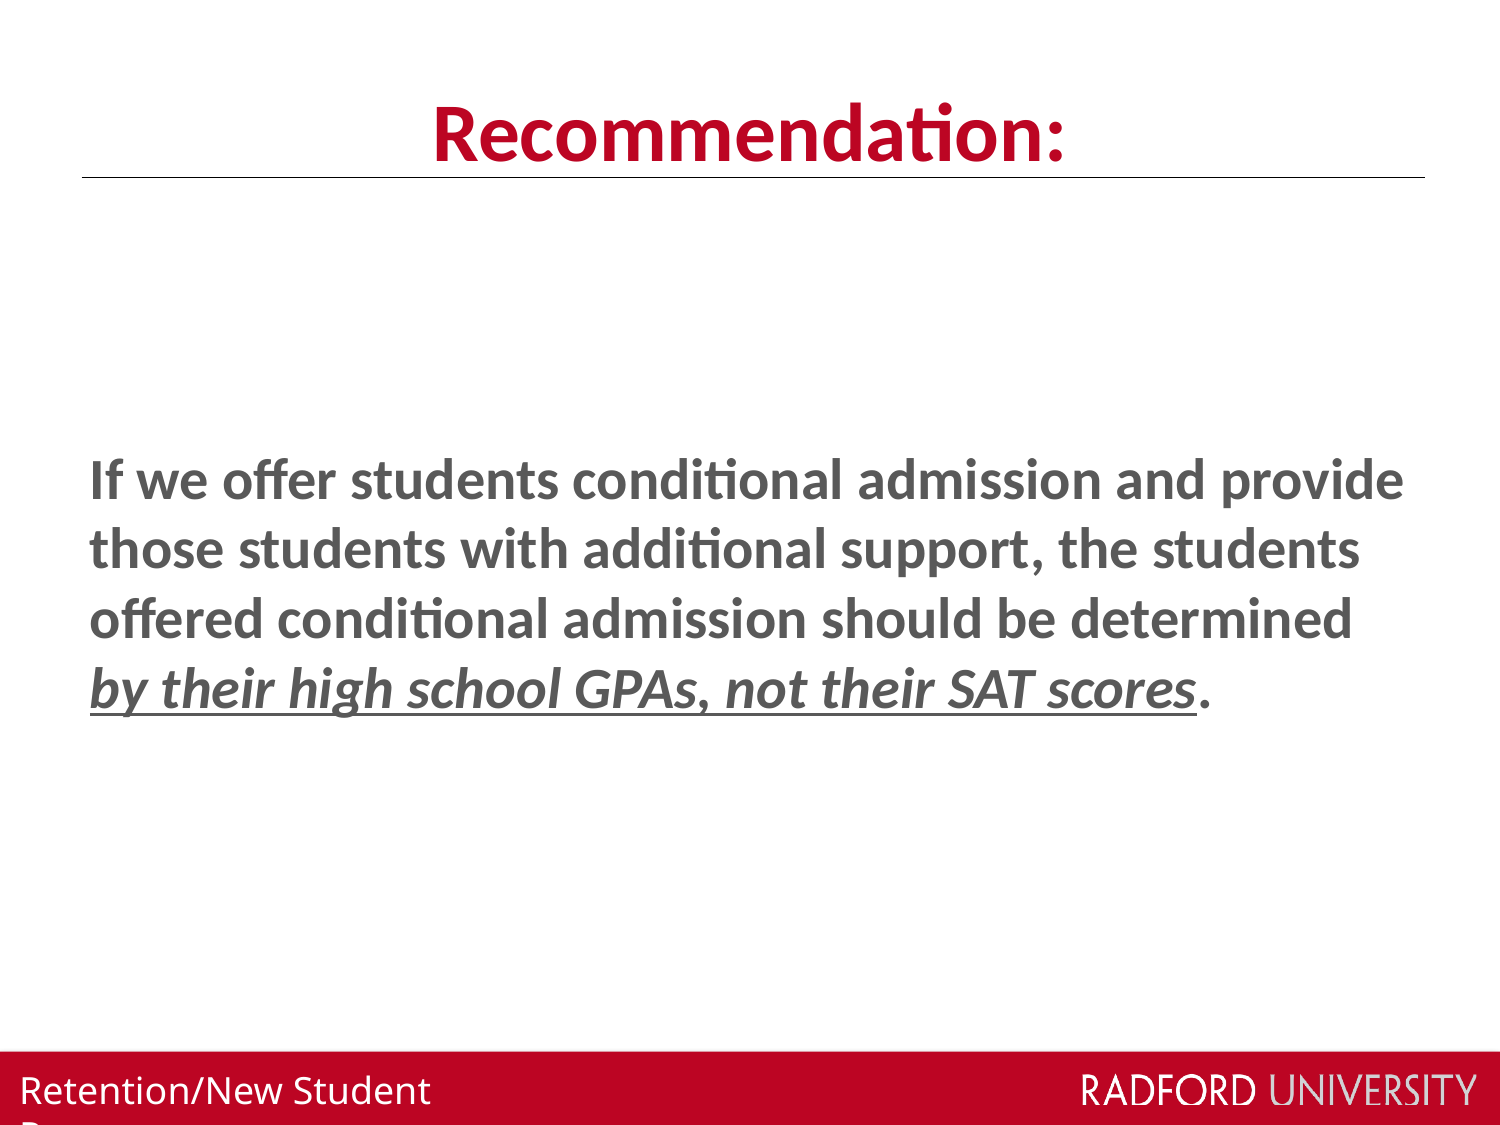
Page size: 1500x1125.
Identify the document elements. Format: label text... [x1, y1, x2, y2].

title Recommendation: [75, 71, 1425, 212]
list Retention/New Student Programs [4, 1059, 602, 1125]
list If we offer students conditional admission and provide those students with additional support, the students offered conditional admission should be determined by their high school GPAs, not their SAT scores. [75, 433, 1425, 486]
